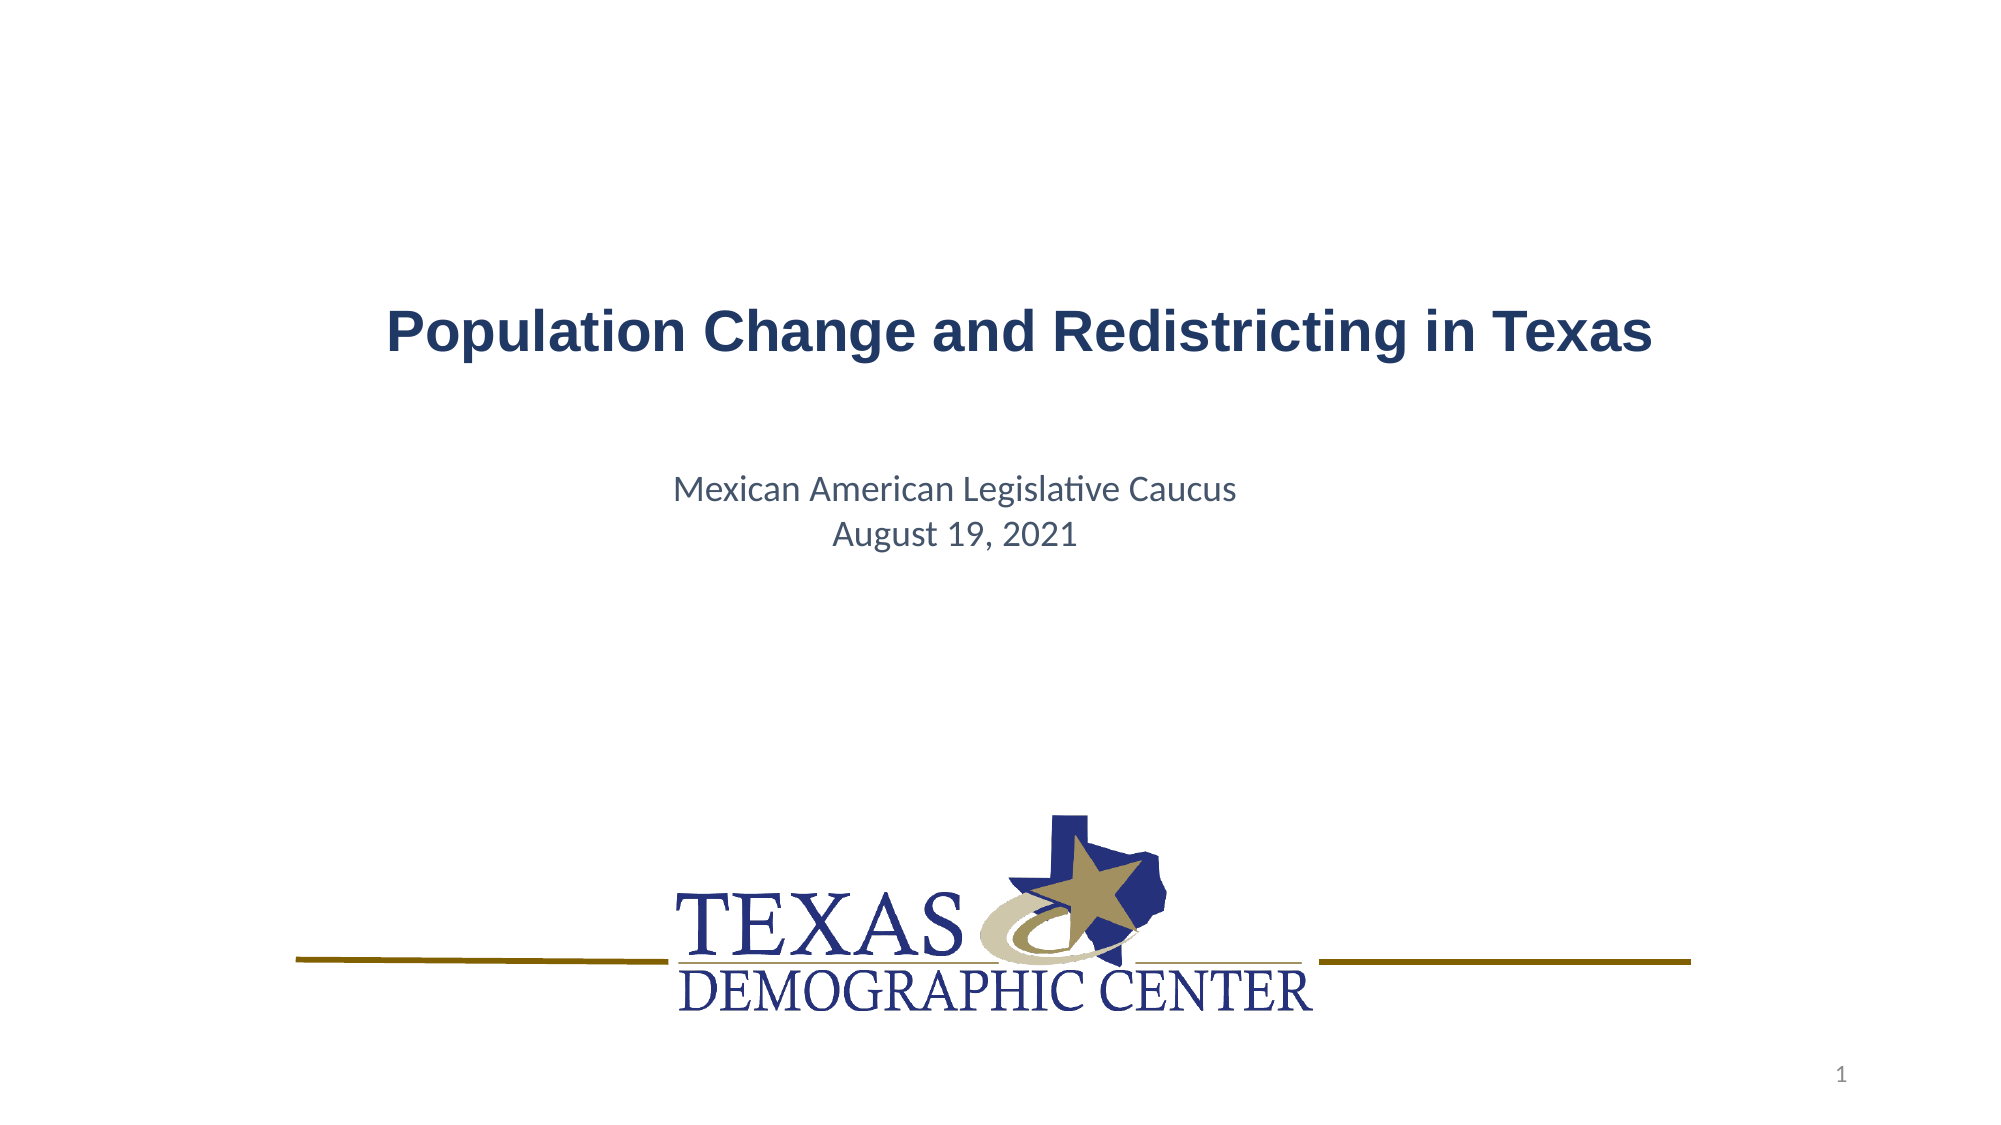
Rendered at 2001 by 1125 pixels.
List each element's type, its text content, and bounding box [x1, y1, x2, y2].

text_box Population Change and Redistricting in Texas [295, 286, 1747, 371]
text_box Mexican American Legislative Caucus August 19, 2021 [658, 456, 1253, 562]
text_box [295, 805, 1692, 1026]
slide_number 1 [1412, 1042, 1863, 1103]
